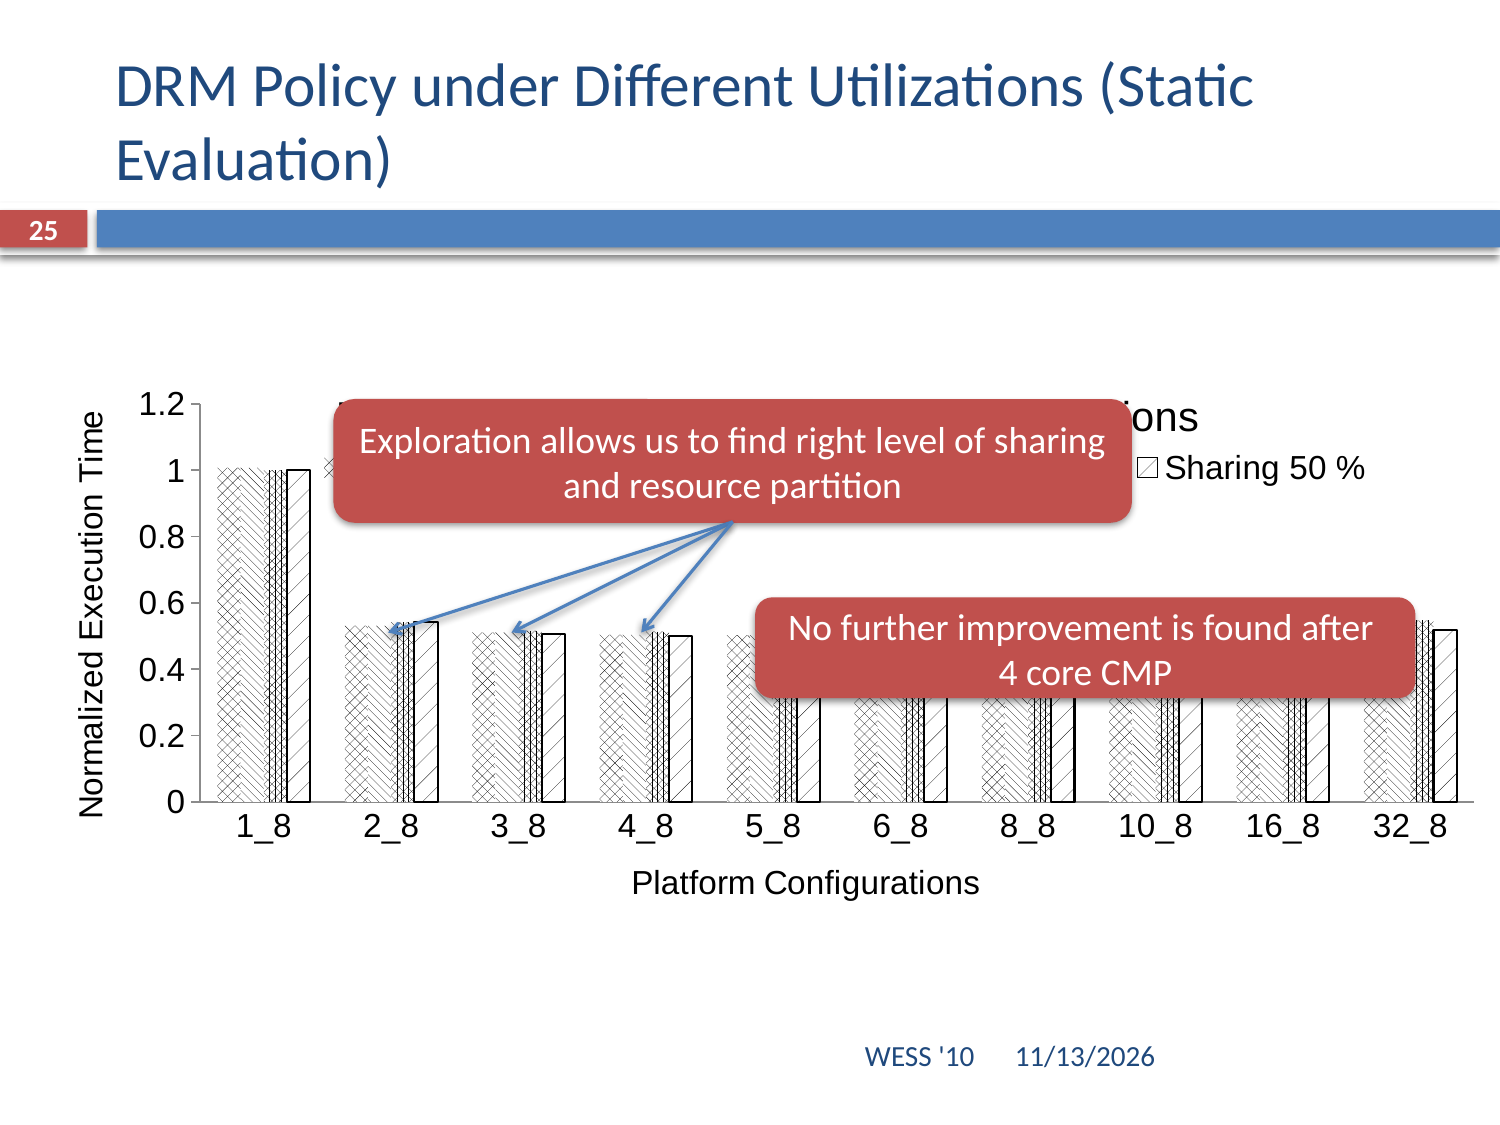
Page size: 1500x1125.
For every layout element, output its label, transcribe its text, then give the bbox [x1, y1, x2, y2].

slide_number 25 [0, 208, 88, 249]
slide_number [999, 1025, 1438, 1085]
title DRM Policy under Different Utilizations (Static Evaluation) [100, 37, 1438, 200]
footer WESS '10 [99, 1024, 990, 1085]
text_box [387, 521, 510, 633]
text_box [640, 521, 733, 633]
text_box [511, 521, 640, 633]
chart [62, 362, 1476, 926]
